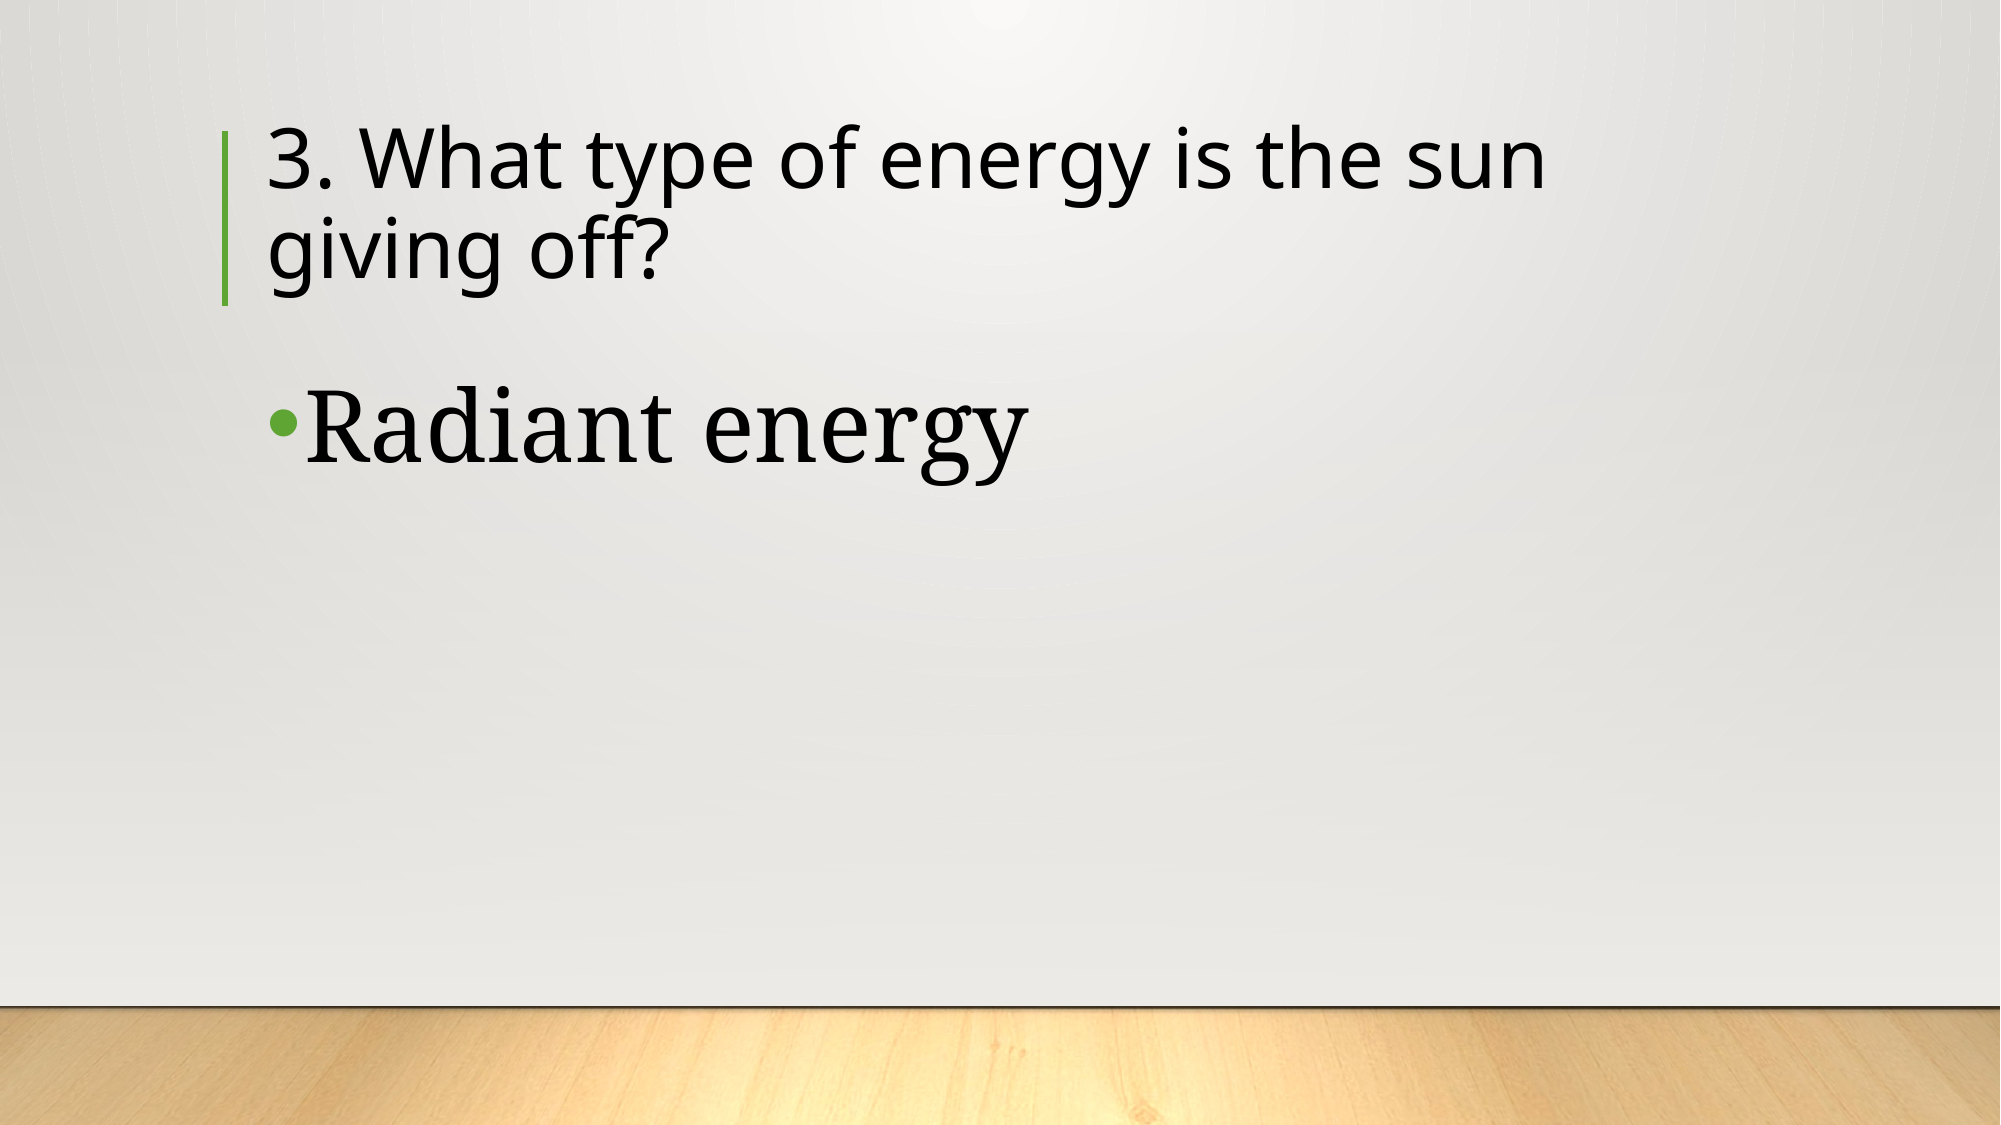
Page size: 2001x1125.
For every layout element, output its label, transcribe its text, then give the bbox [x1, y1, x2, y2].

picture [0, 1006, 2000, 1125]
list Radiant energy [251, 330, 1814, 897]
title 3. What type of energy is the sun giving off? [251, 79, 1814, 305]
